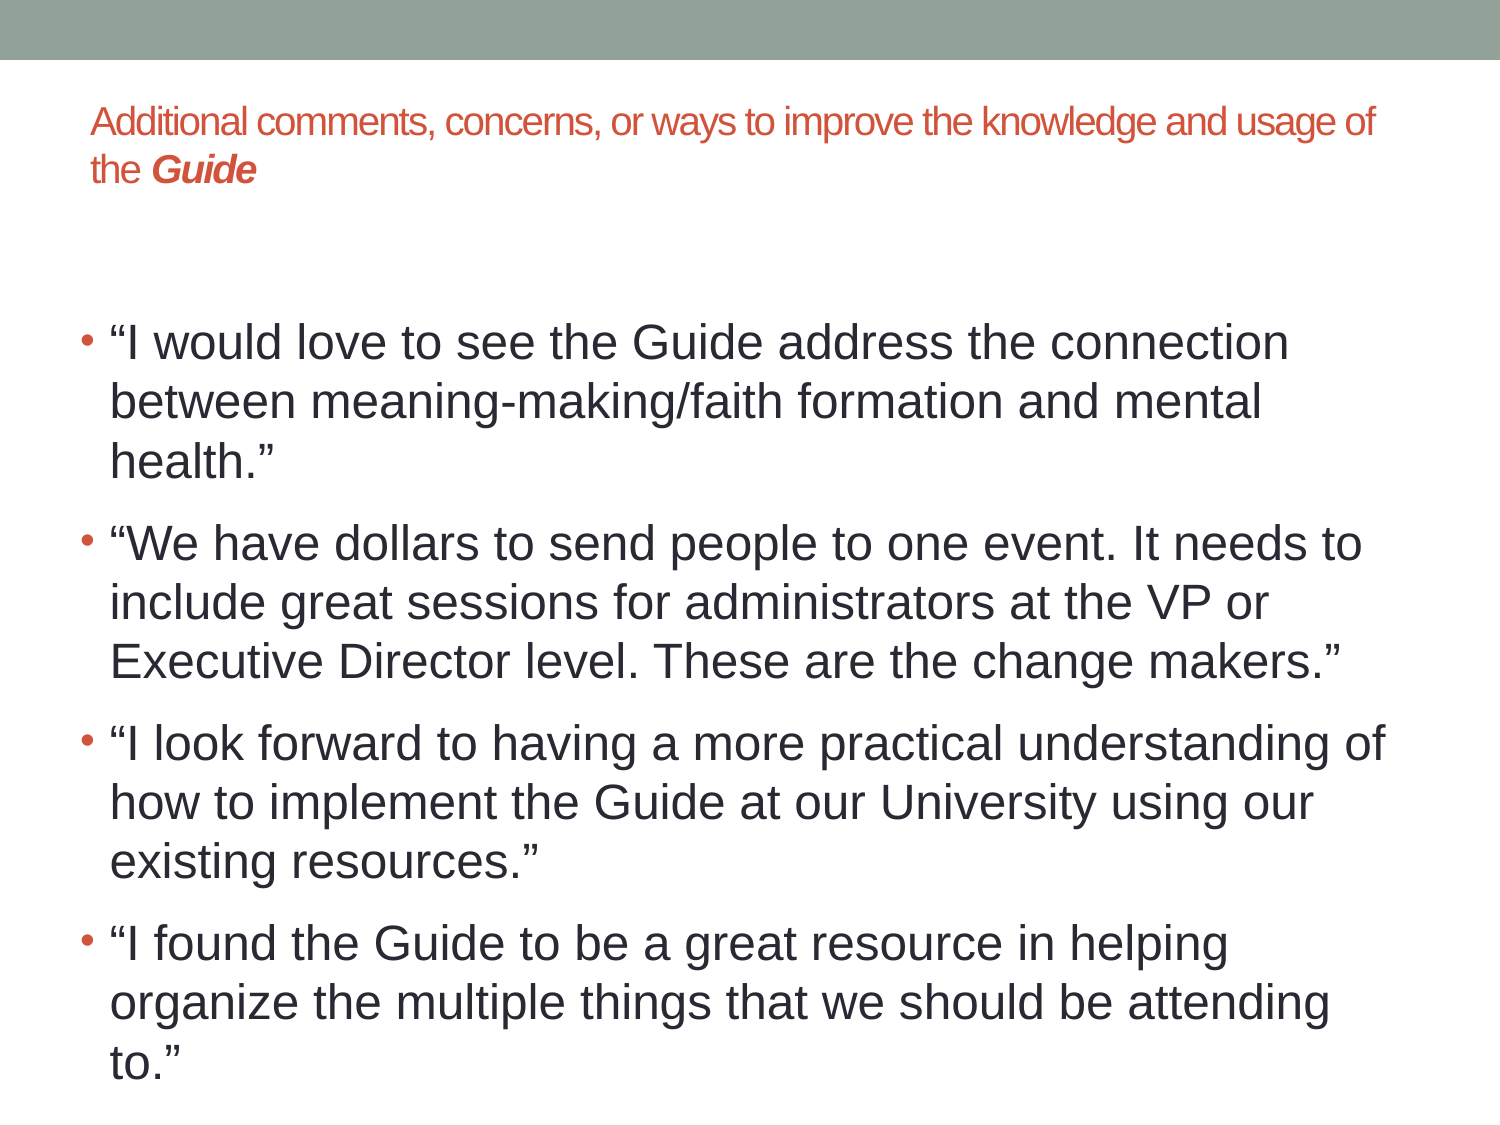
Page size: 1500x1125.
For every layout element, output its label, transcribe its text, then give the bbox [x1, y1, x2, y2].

list “I would love to see the Guide address the connection between meaning-making/faith formation and mental health.” “We have dollars to send people to one event. It needs to include great sessions for administrators at the VP or Executive Director level. These are the change makers.” “I look forward to having a more practical understanding of how to implement the Guide at our University using our existing resources.” “I found the Guide to be a great resource in helping organize the multiple things that we should be attending to.” [64, 302, 1415, 1103]
title Additional comments, concerns, or ways to improve the knowledge and usage of the Guide [75, 87, 1425, 250]
